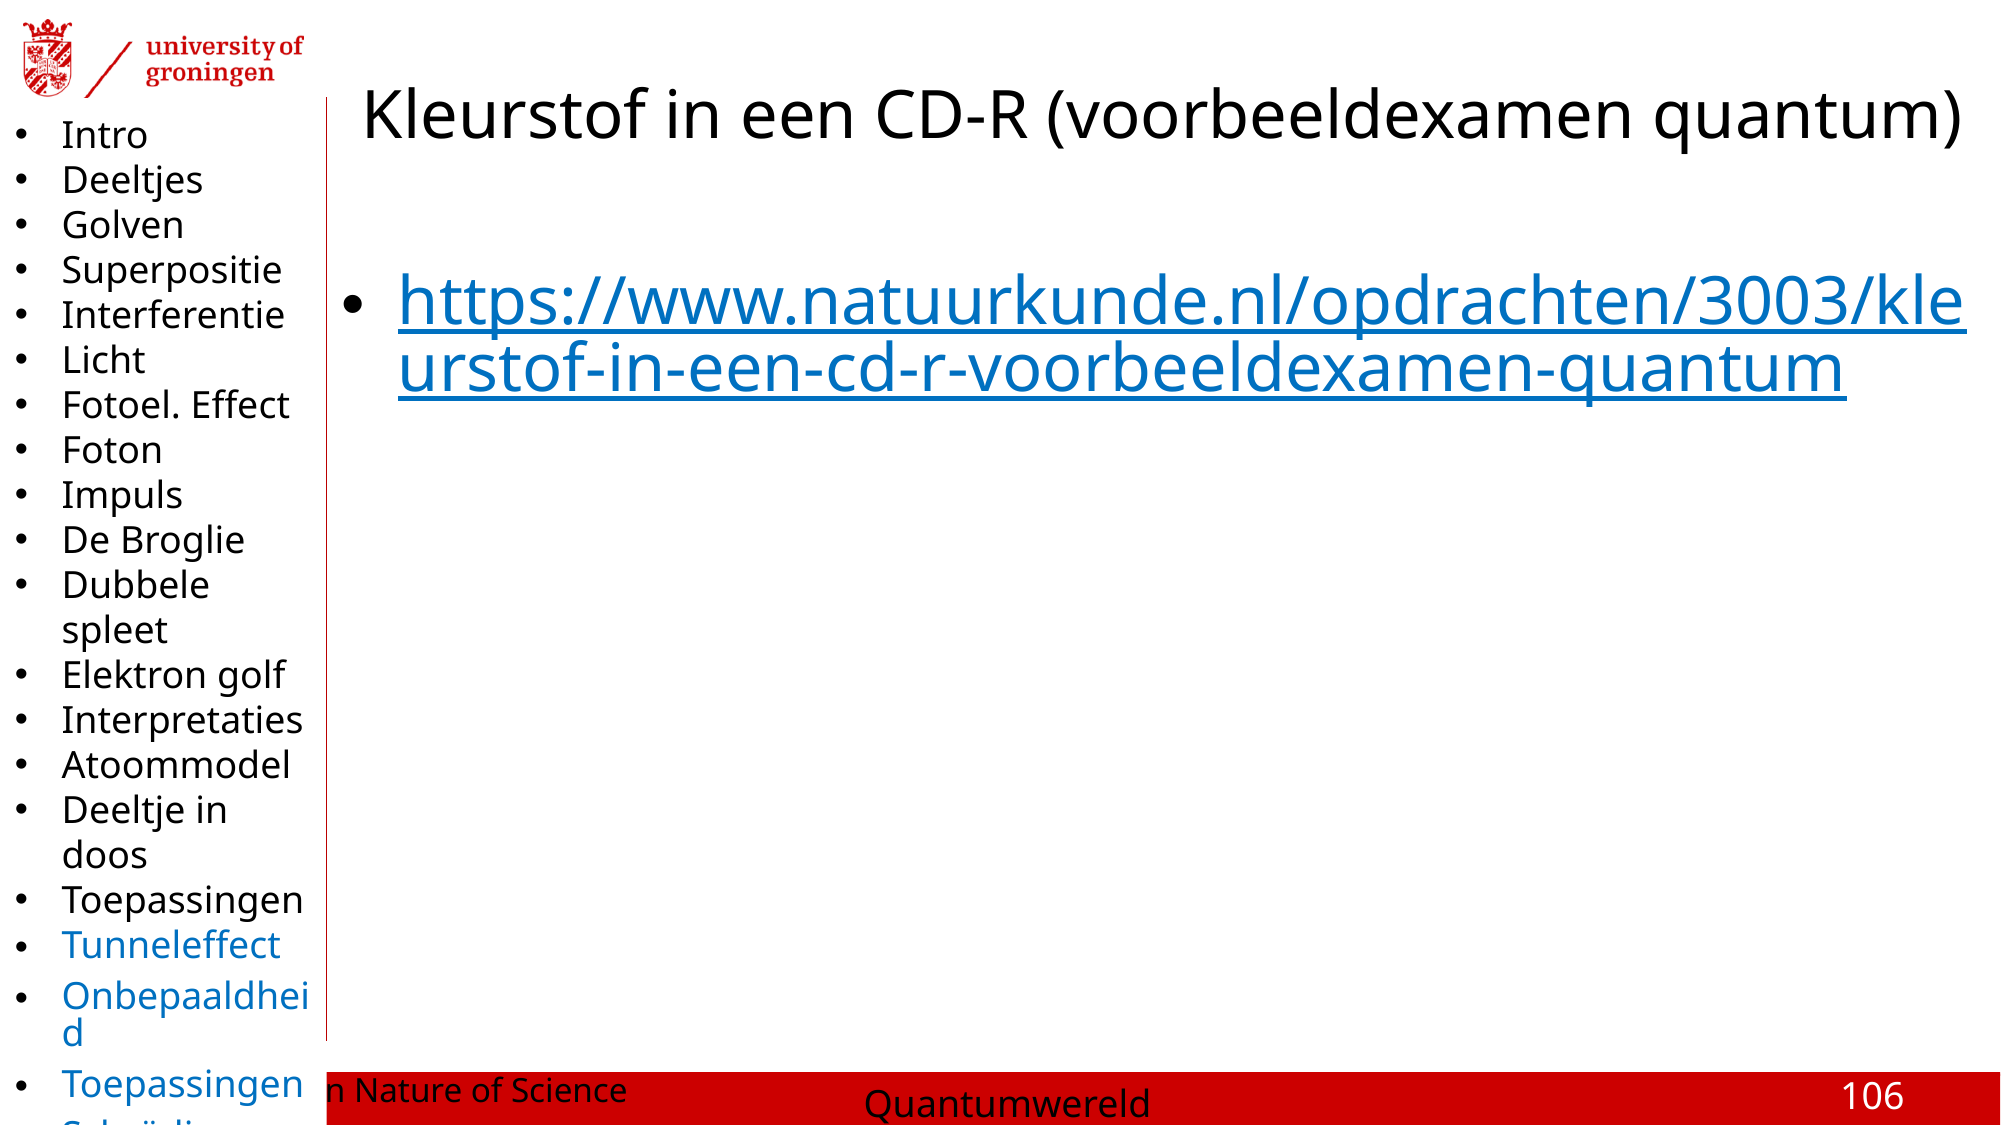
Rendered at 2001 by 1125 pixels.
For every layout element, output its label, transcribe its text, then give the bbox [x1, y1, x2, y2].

list https://www.natuurkunde.nl/opdrachten/3003/kleurstof-in-een-cd-r-voorbeeldexamen-quantum [326, 250, 2000, 1035]
title Kleurstof in een CD-R (voorbeeldexamen quantum) [326, 58, 2000, 246]
picture [23, 19, 304, 98]
